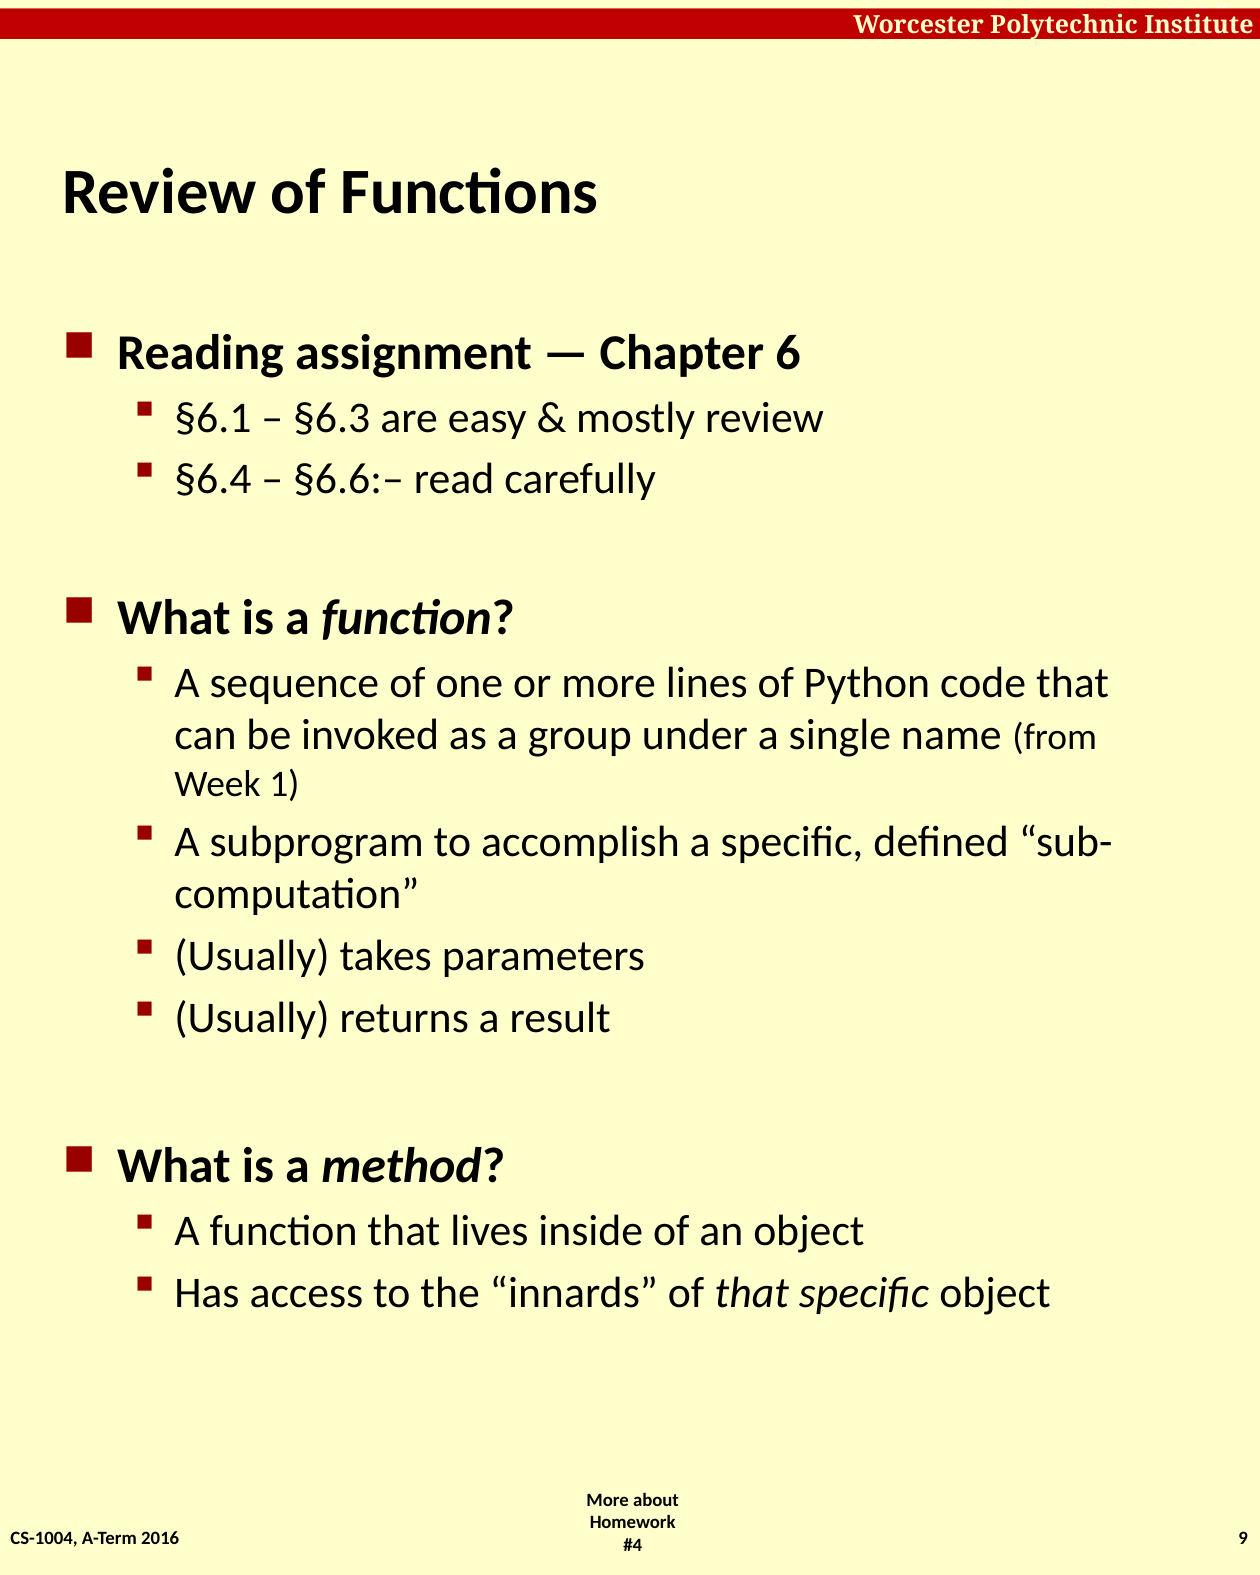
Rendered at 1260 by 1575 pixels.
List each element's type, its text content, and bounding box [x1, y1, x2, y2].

slide_number 9 [1225, 1525, 1248, 1549]
footer More about Homework #4 [577, 1531, 683, 1555]
list Reading assignment — Chapter 6 §6.1 – §6.3 are easy & mostly review §6.4 – §6.6:– read carefully What is a function? A sequence of one or more lines of Python code that can be invoked as a group under a single name (from Week 1) A subprogram to accomplish a specific, defined “sub-computation” (Usually) takes parameters (Usually) returns a result What is a method? A function that lives inside of an object Has access to the “innards” of that specific object [54, 312, 1143, 1455]
title Review of Functions [48, 99, 1096, 276]
slide_number CS-1004, A-Term 2016 [10, 1525, 184, 1549]
